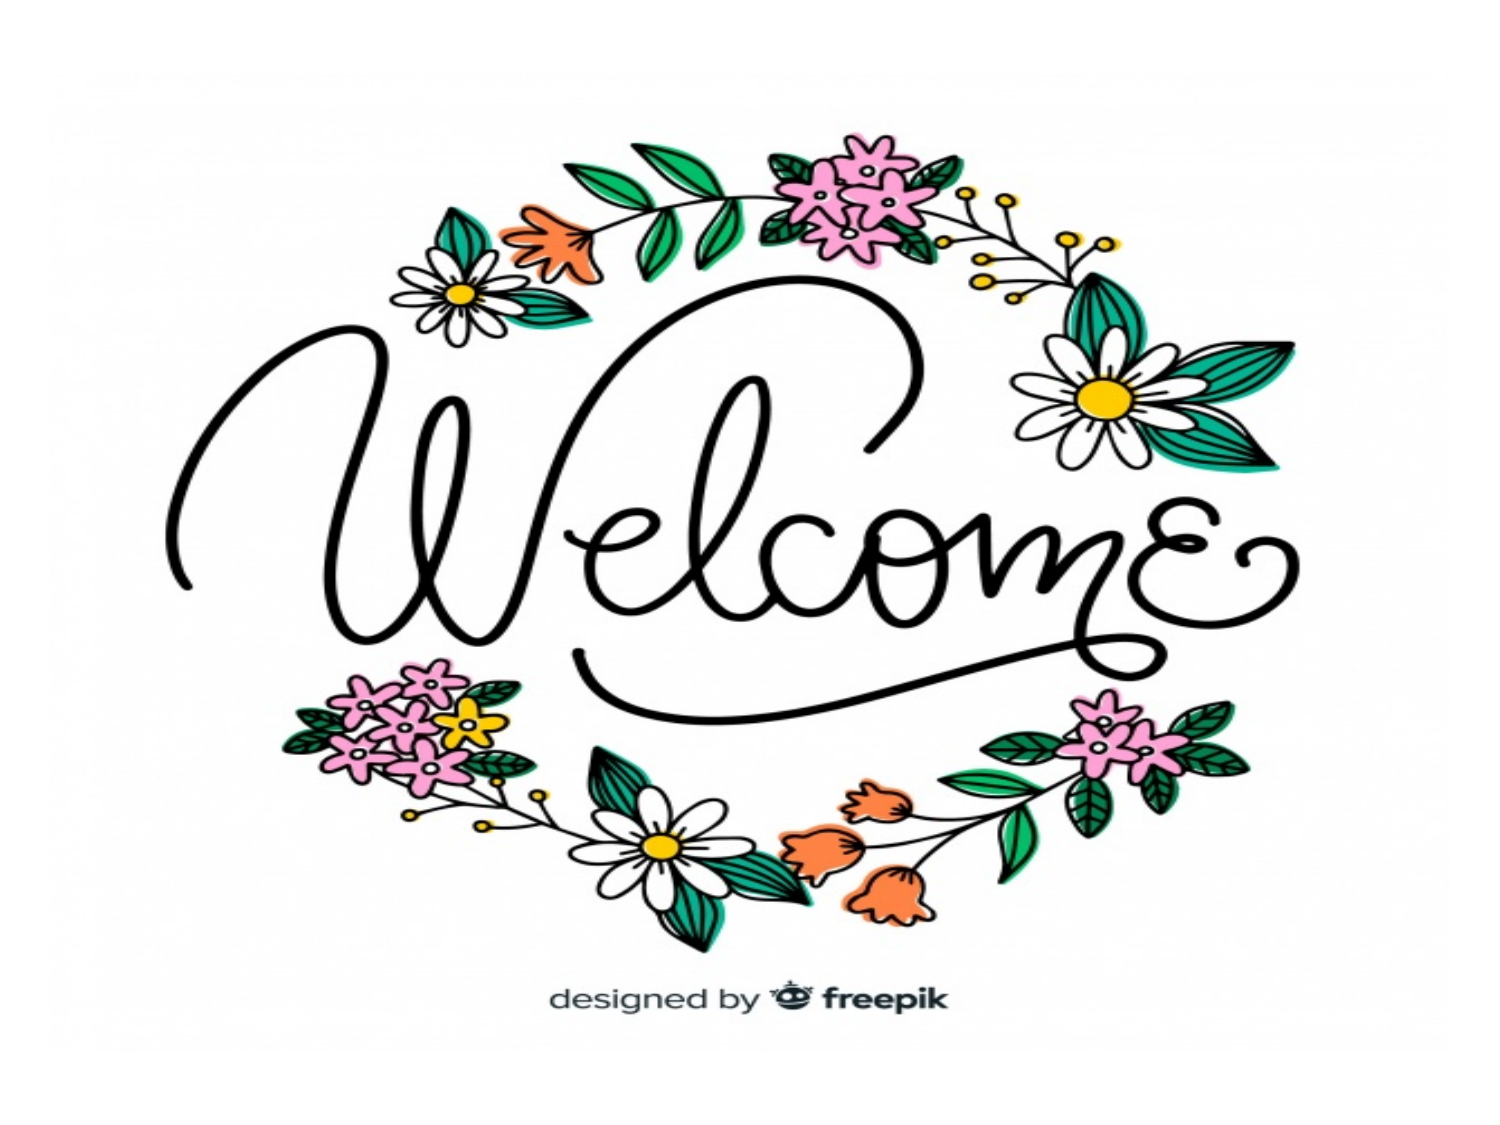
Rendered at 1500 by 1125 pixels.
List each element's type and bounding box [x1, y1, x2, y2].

picture [49, 73, 1451, 1052]
